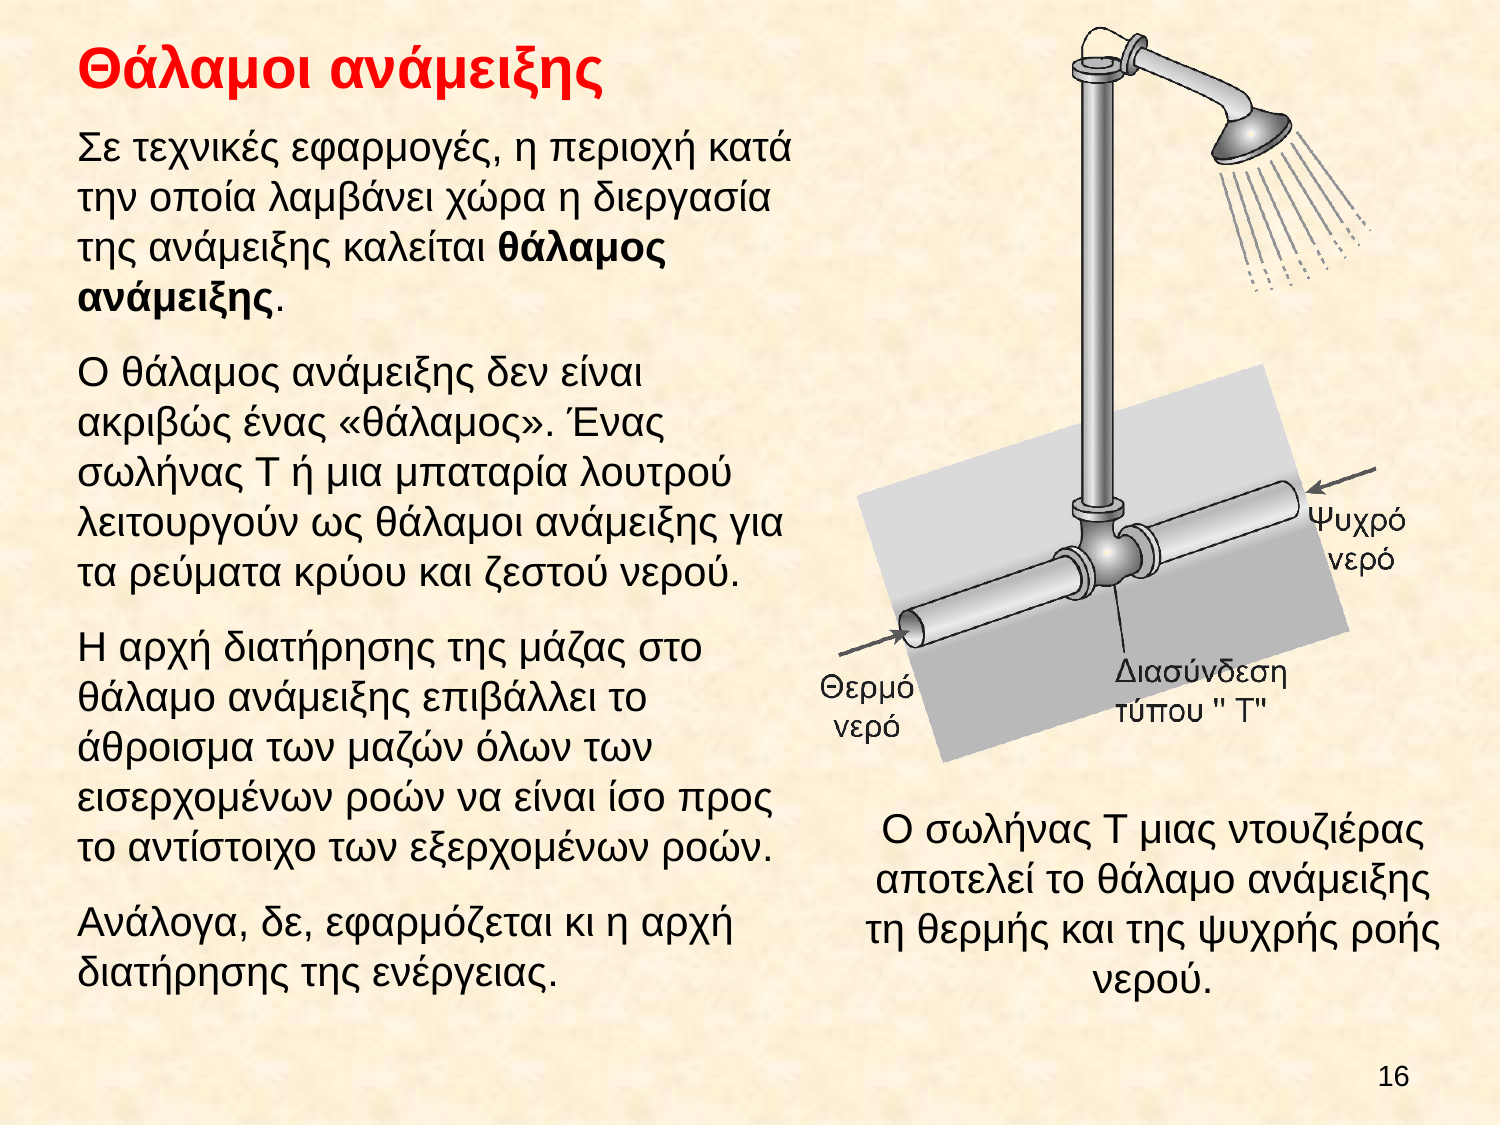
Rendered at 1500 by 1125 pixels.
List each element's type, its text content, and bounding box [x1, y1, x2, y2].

picture [0, 0, 1500, 1125]
text_box Ο σωλήνας Τ μιας ντουζιέρας αποτελεί το θάλαμο ανάμειξης τη θερμής και της ψυχρής ροής νερού. [850, 794, 1456, 1009]
slide_number 16 [1074, 1049, 1426, 1103]
text_box Θάλαμοι ανάμειξης [62, 12, 663, 112]
text_box Σε τεχνικές εφαρμογές, η περιοχή κατά την οποία λαμβάνει χώρα η διεργασία της ανάμειξης καλείται θάλαμος ανάμειξης. Ο θάλαμος ανάμειξης δεν είναι ακριβώς ένας «θάλαμος». Ένας σωλήνας Τ ή μια μπαταρία λουτρού λειτουργούν ως θάλαμοι ανάμειξης για τα ρεύματα κρύου και ζεστού νερού. Η αρχή διατήρησης της μάζας στο θάλαμο ανάμειξης επιβάλλει το άθροισμα των μαζών όλων των εισερχομένων ροών να είναι ίσο προς το αντίστοιχο των εξερχομένων ροών. Ανάλογα, δε, εφαρμόζεται κι η αρχή διατήρησης της ενέργειας. [62, 112, 813, 1003]
